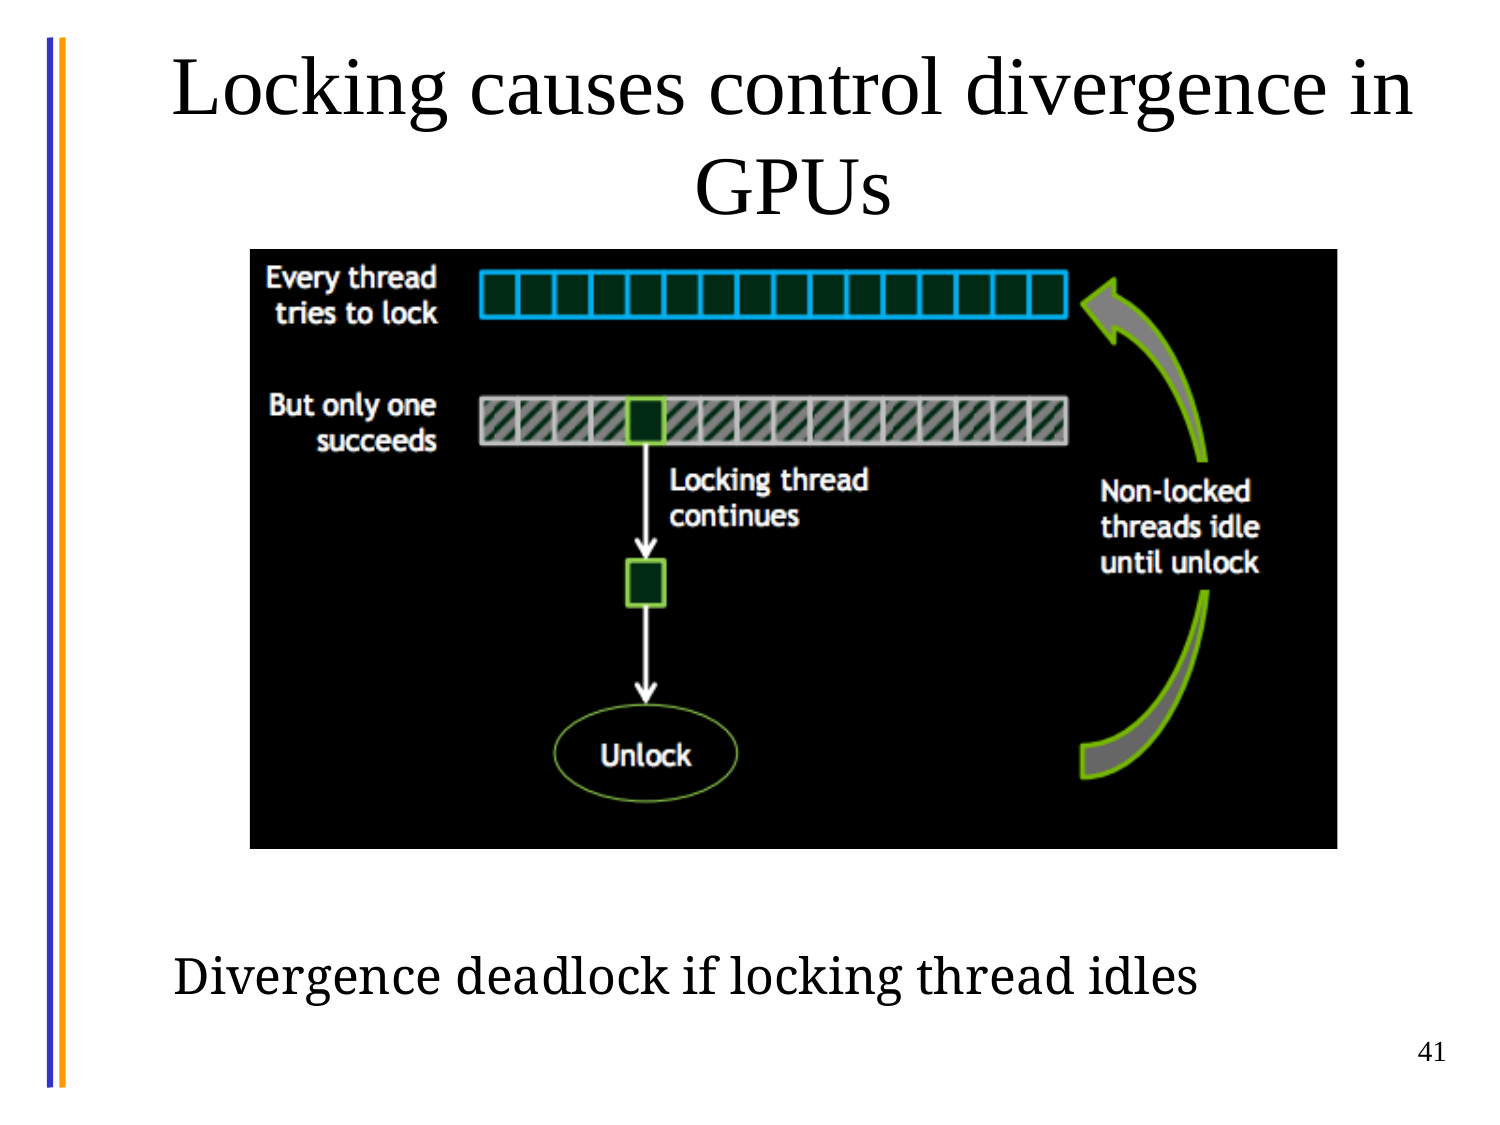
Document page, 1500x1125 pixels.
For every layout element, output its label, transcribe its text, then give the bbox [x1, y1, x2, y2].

text_box Divergence deadlock if locking thread idles [158, 937, 1215, 1013]
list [249, 249, 1338, 849]
slide_number 41 [1149, 1024, 1463, 1101]
title Locking causes control divergence in GPUs [112, 37, 1475, 225]
